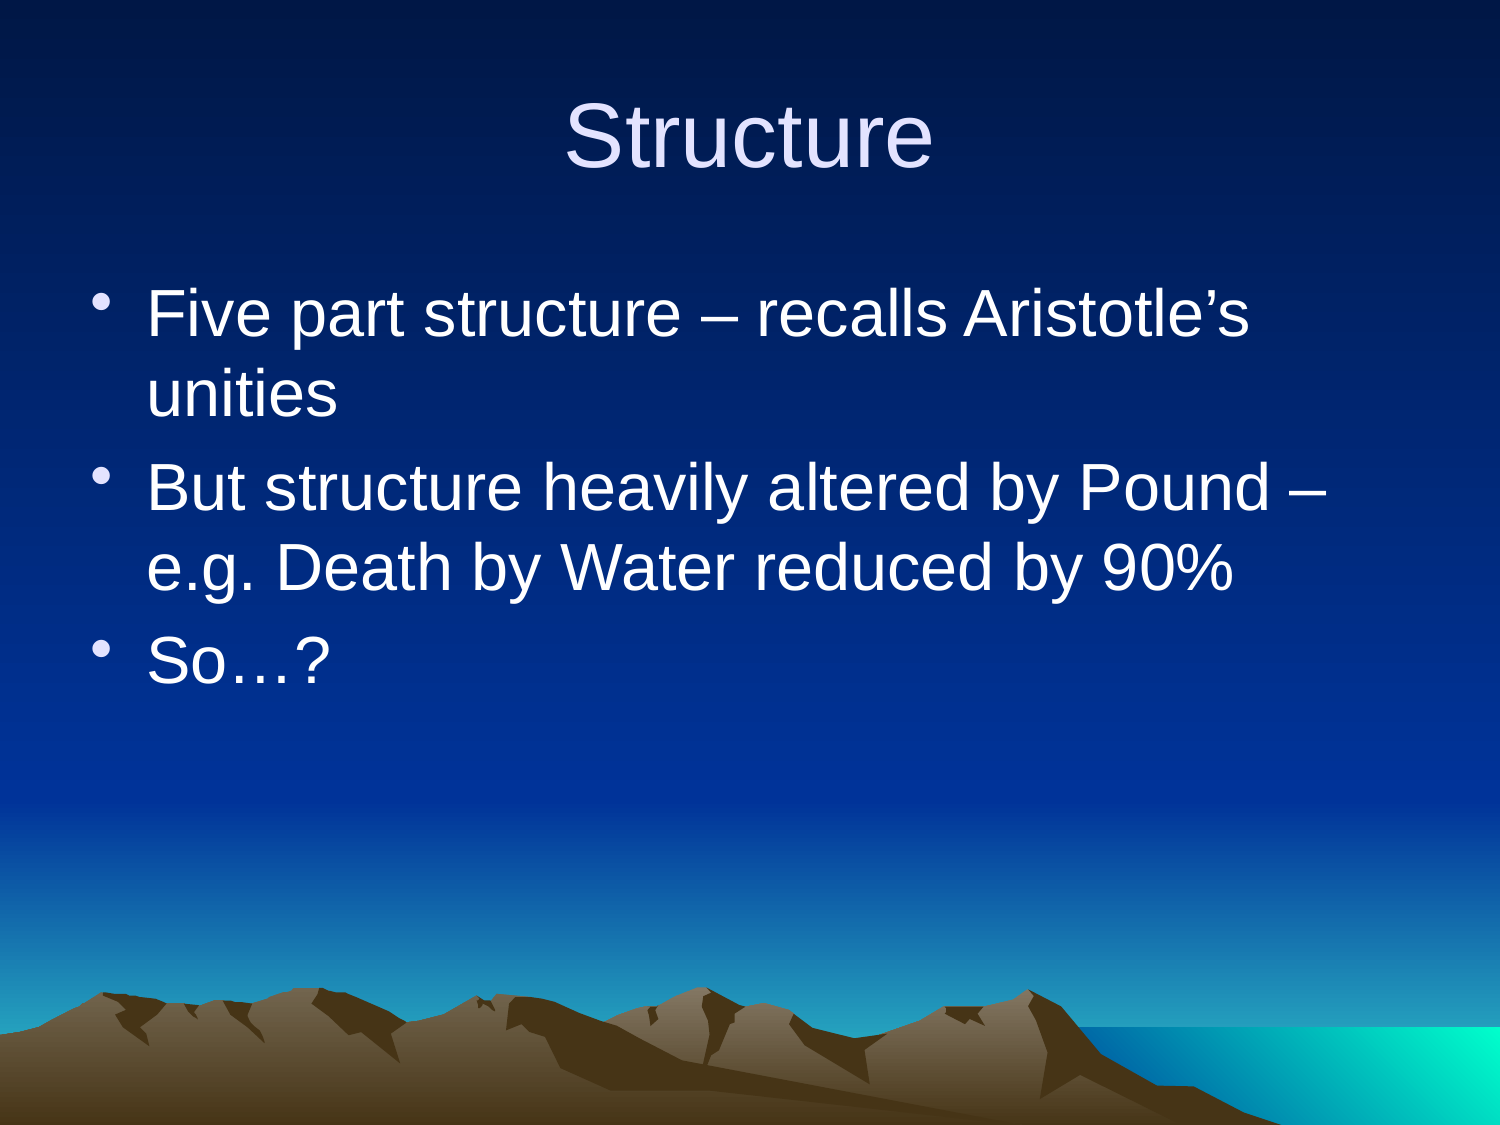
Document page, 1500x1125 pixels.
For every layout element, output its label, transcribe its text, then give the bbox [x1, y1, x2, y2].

list Five part structure – recalls Aristotle’s unities But structure heavily altered by Pound – e.g. Death by Water reduced by 90% So…? [74, 262, 1426, 1001]
title Structure [74, 37, 1426, 226]
